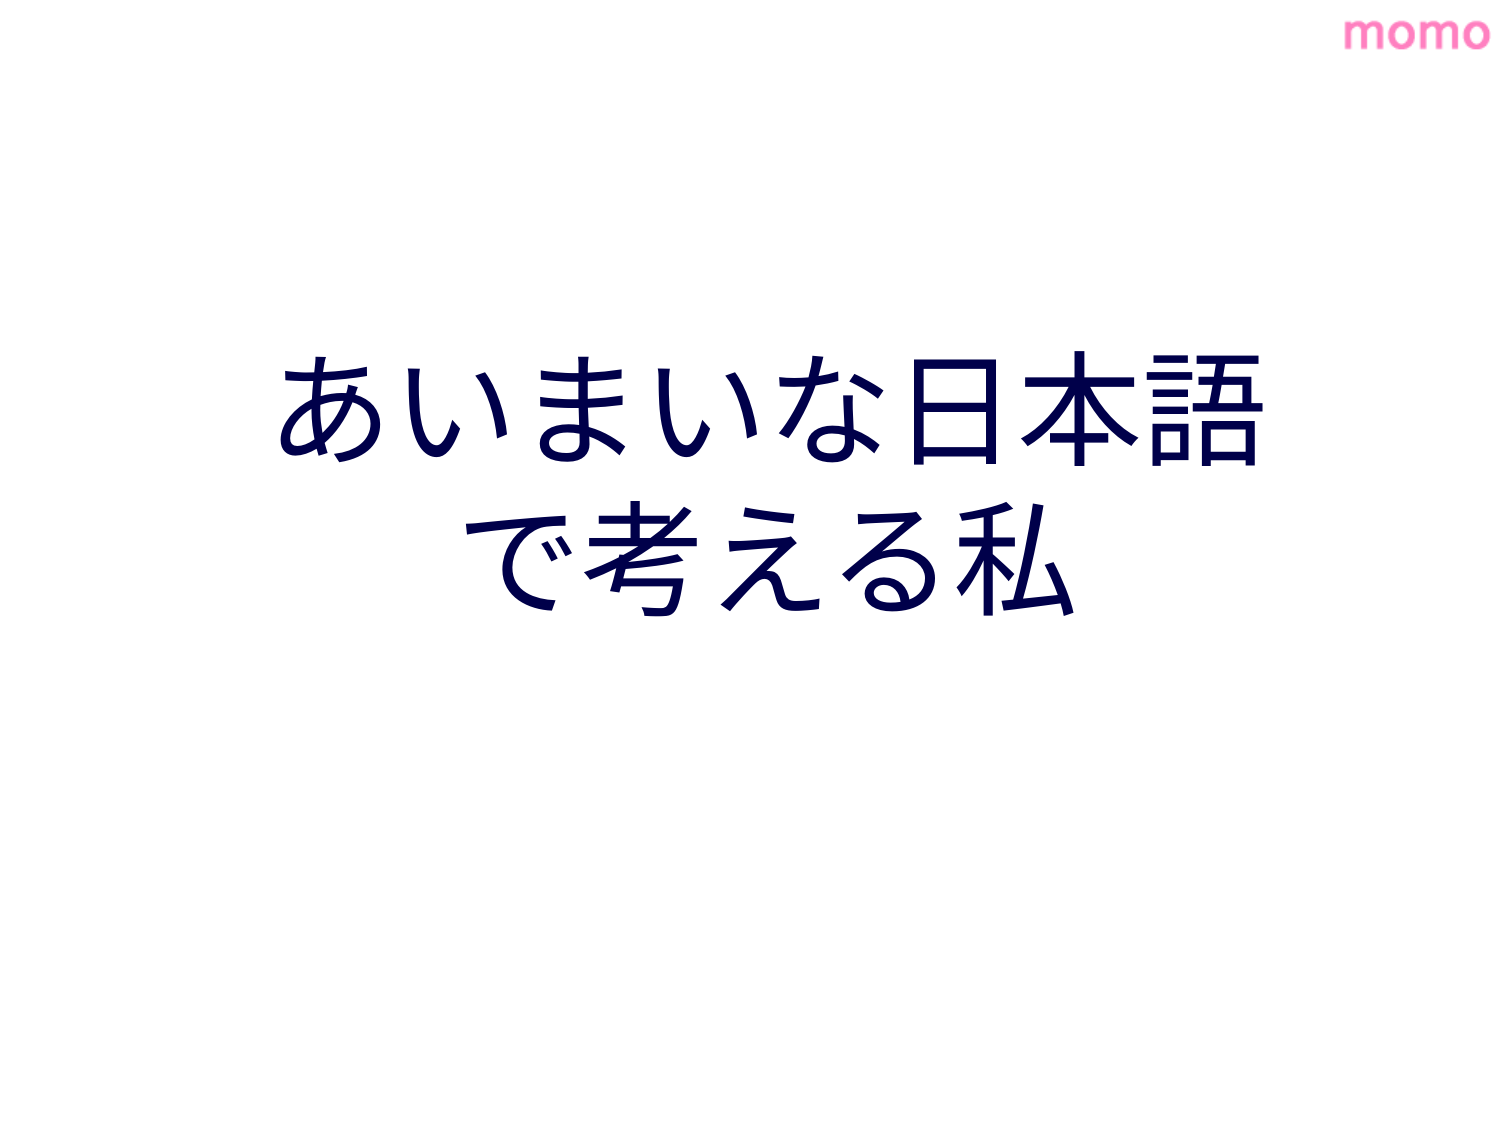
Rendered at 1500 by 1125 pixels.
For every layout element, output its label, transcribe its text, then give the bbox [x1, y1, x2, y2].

picture [1333, 3, 1500, 63]
title あいまいな日本語で考える私 [206, 434, 1329, 528]
